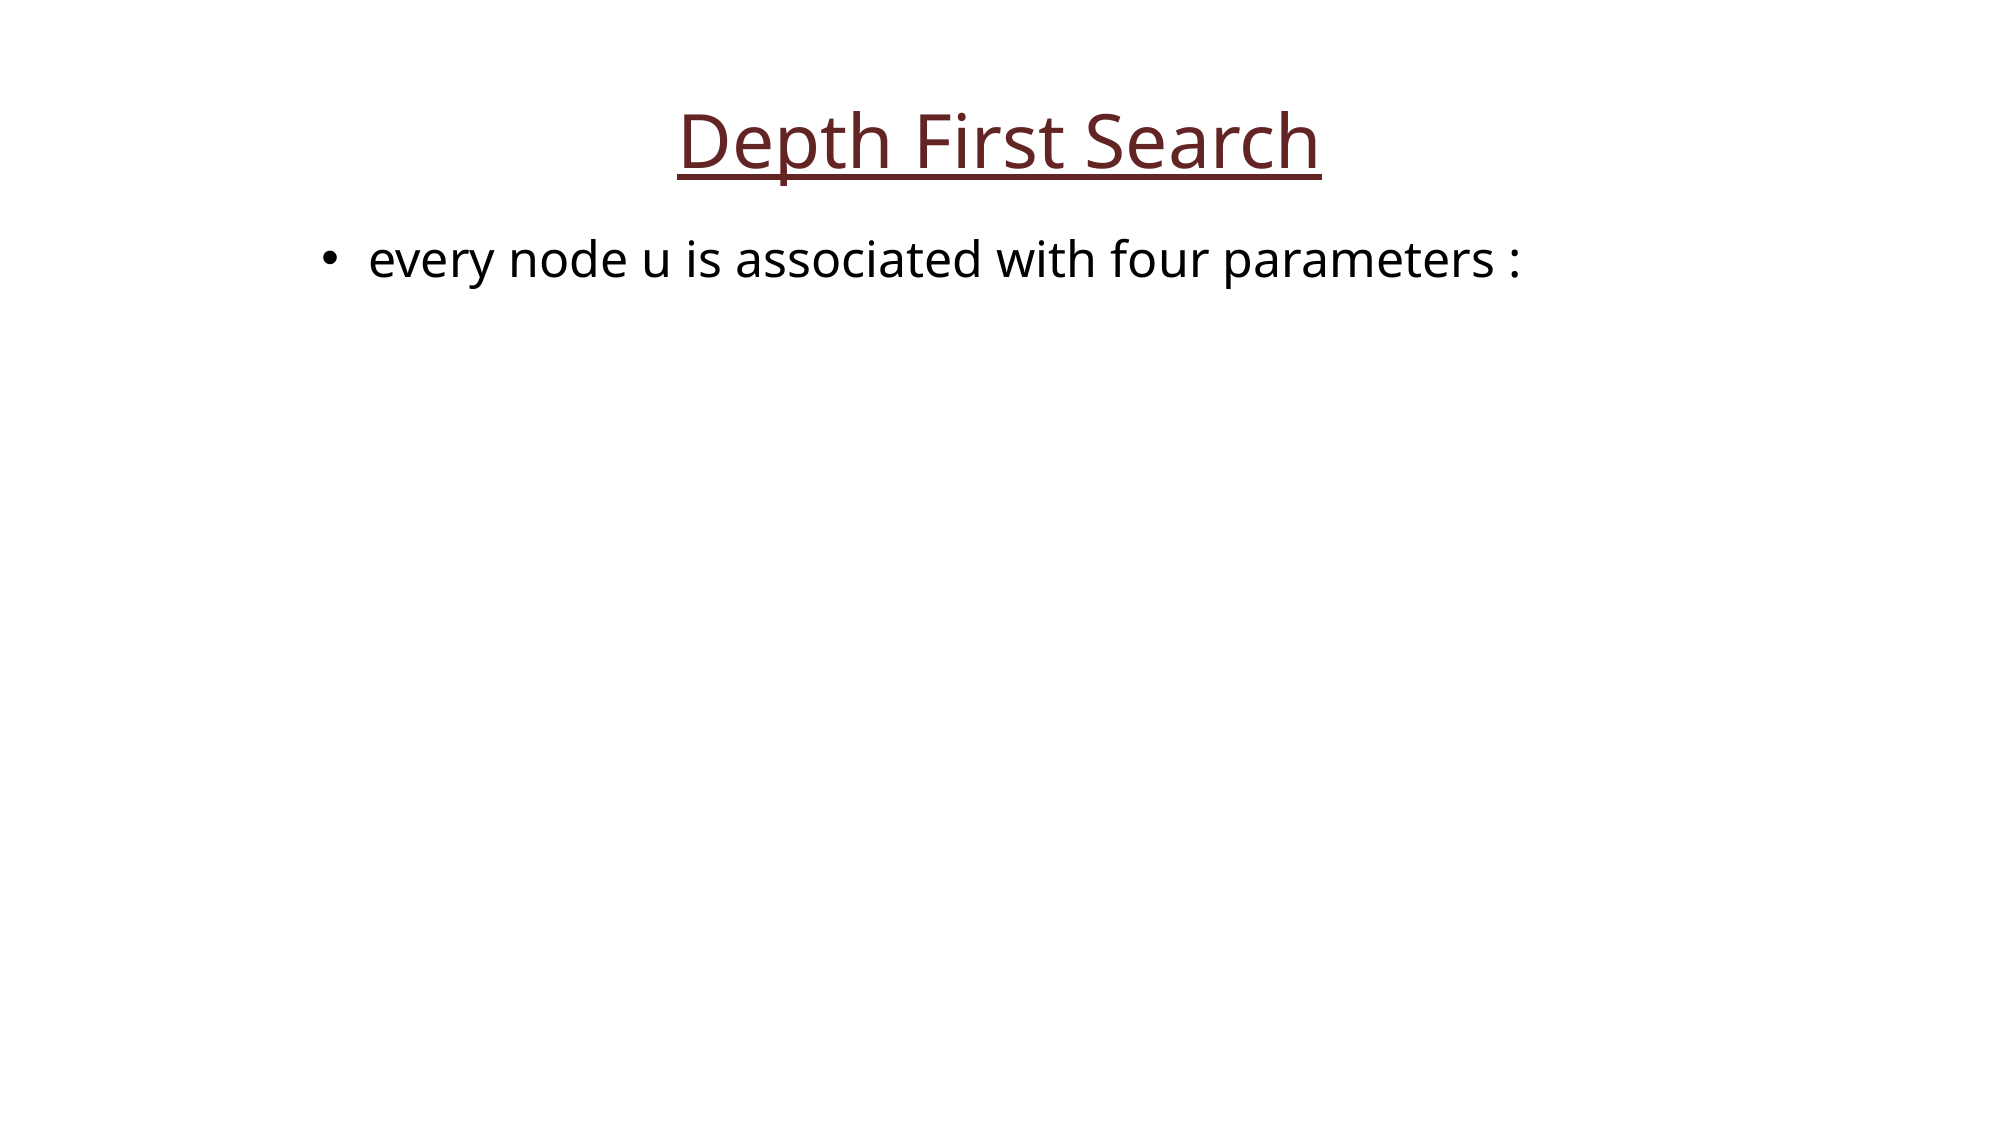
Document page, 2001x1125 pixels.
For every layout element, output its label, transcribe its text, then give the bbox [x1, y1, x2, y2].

text_box every node u is associated with four parameters : [306, 219, 1538, 475]
text_box Depth First Search [324, 45, 1675, 233]
